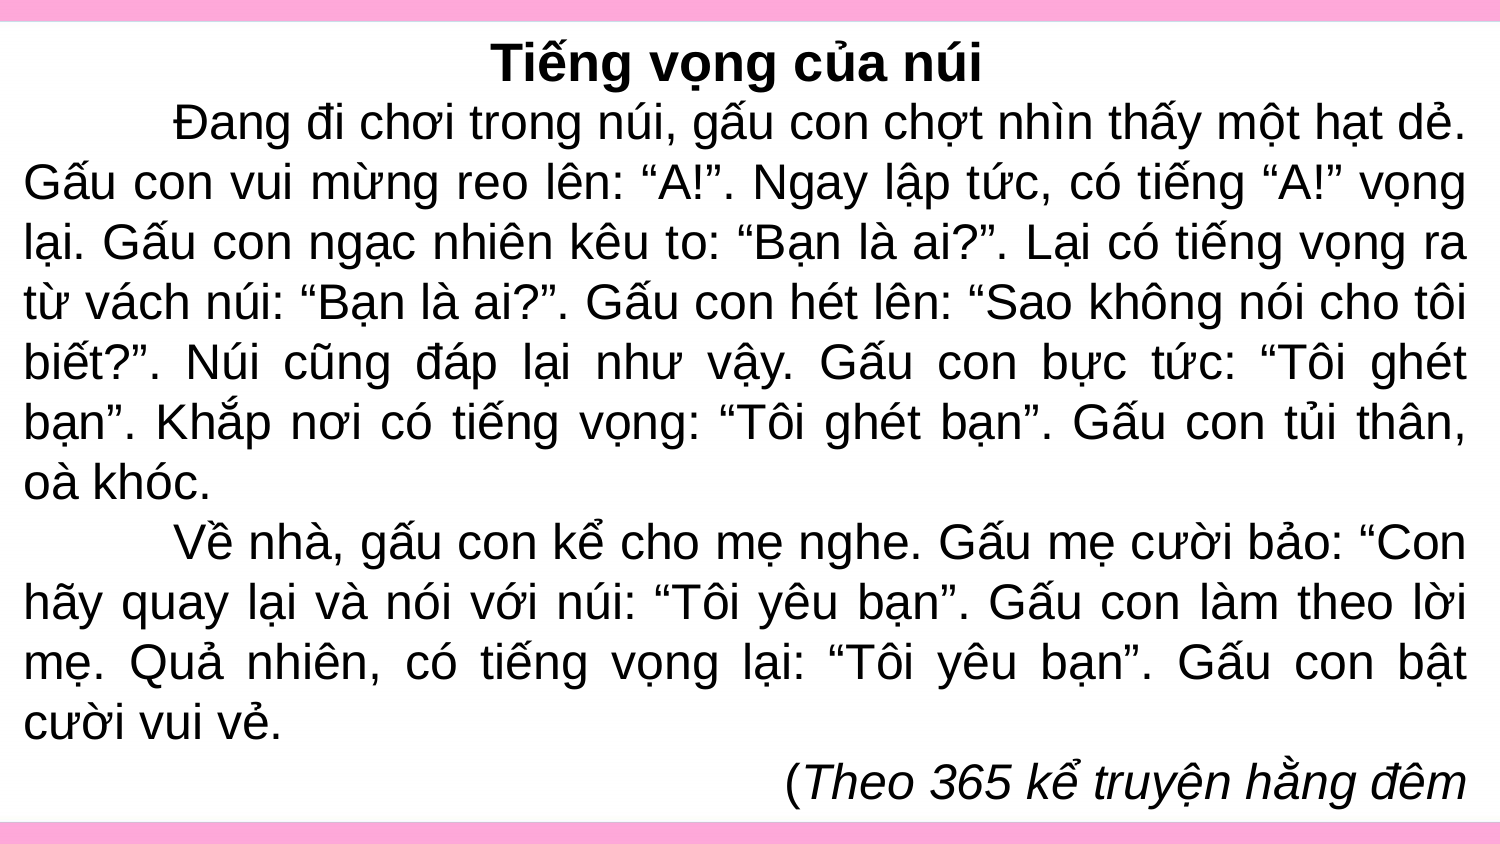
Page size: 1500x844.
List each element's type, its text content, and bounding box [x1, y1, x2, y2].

text_box Đang đi chơi trong núi, gấu con chợt nhìn thấy một hạt dẻ. Gấu con vui mừng reo lên: “A!”. Ngay lập tức, có tiếng “A!” vọng lại. Gấu con ngạc nhiên kêu to: “Bạn là ai?”. Lại có tiếng vọng ra từ vách núi: “Bạn là ai?”. Gấu con hét lên: “Sao không nói cho tôi biết?”. Núi cũng đáp lại như vậy. Gấu con bực tức: “Tôi ghét bạn”. Khắp nơi có tiếng vọng: “Tôi ghét bạn”. Gấu con tủi thân, oà khóc. Về nhà, gấu con kể cho mẹ nghe. Gấu mẹ cười bảo: “Con hãy quay lại và nói với núi: “Tôi yêu bạn”. Gấu con làm theo lời mẹ. Quả nhiên, có tiếng vọng lại: “Tôi yêu bạn”. Gấu con bật cười vui vẻ. (Theo 365 kể truyện hằng đêm [8, 81, 1484, 817]
text_box Tiếng vọng của núi [249, 20, 1226, 81]
picture [0, 0, 1500, 844]
